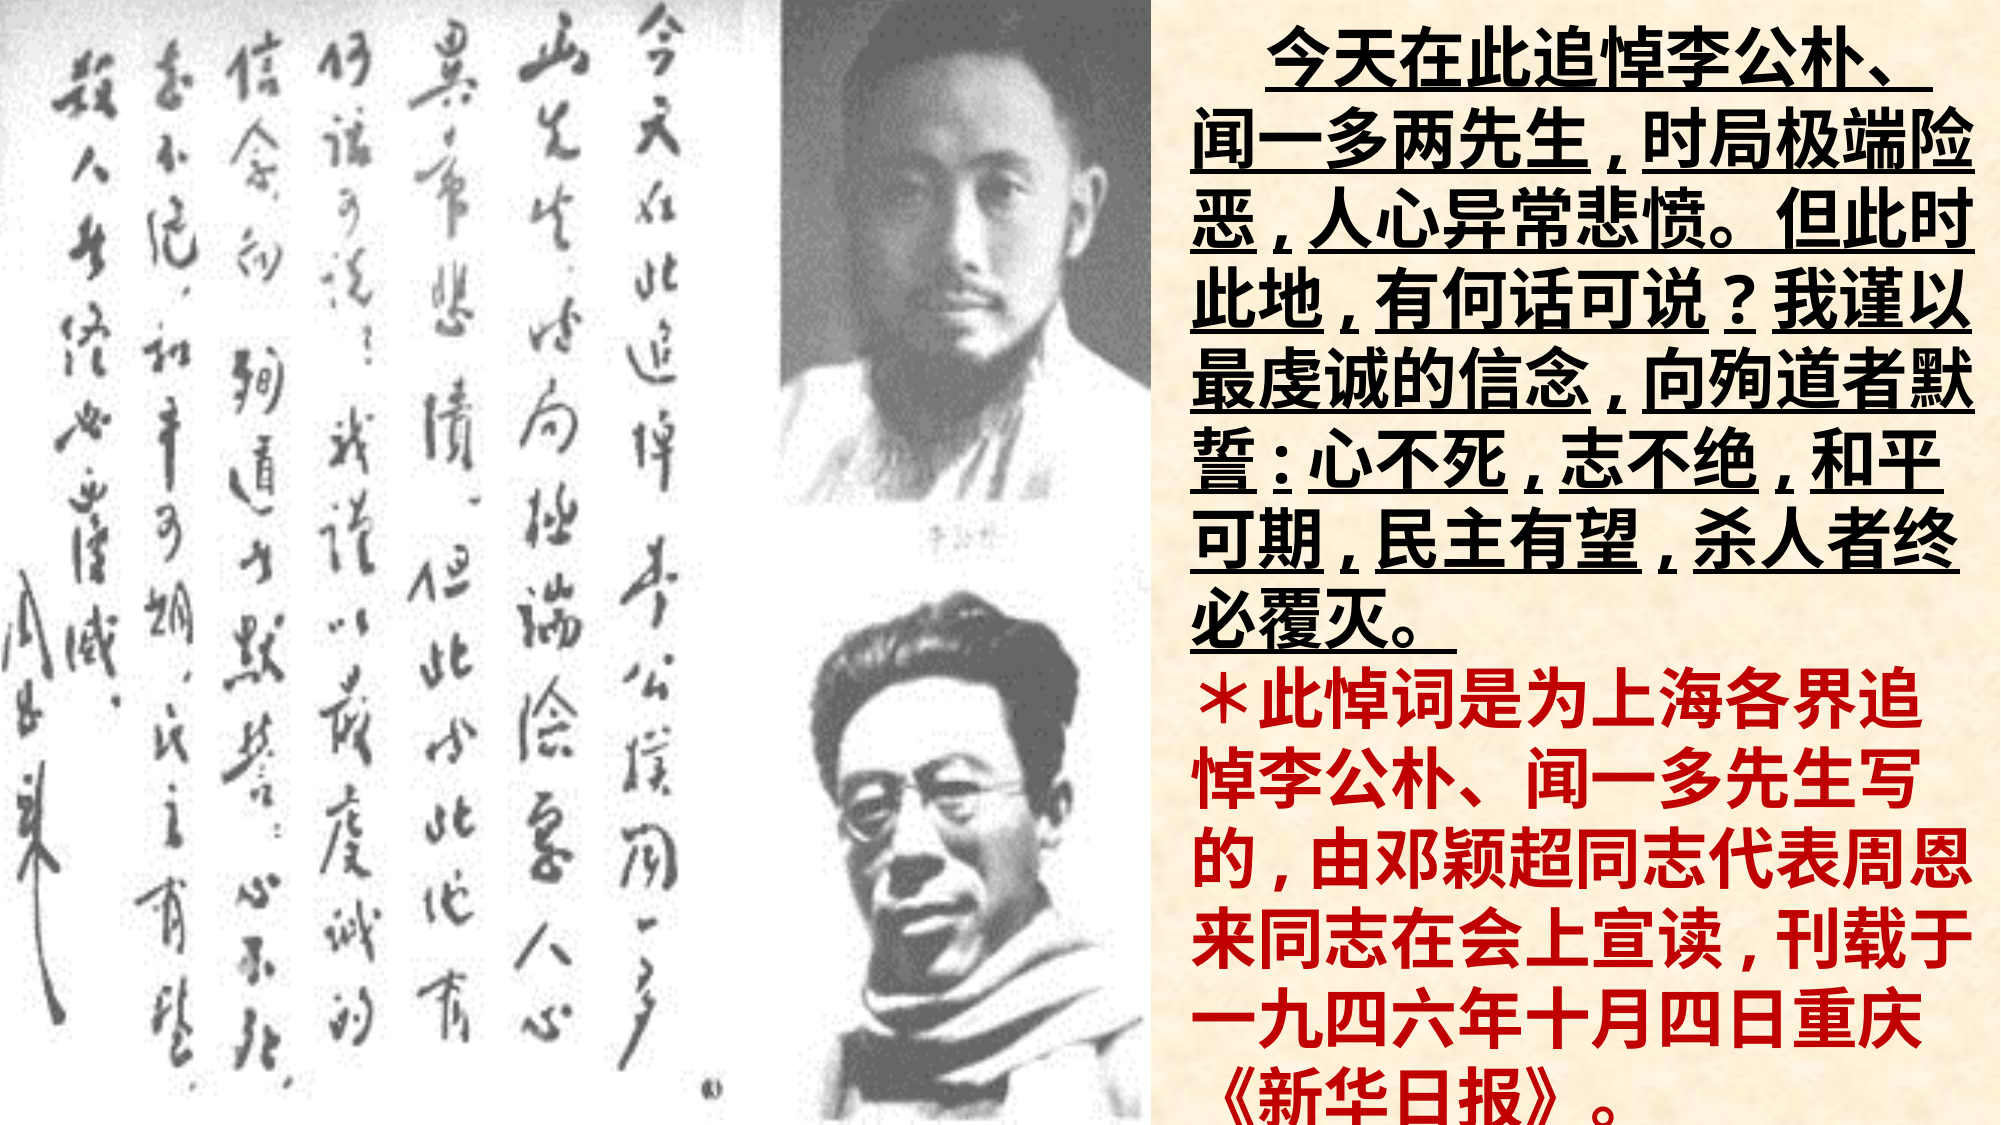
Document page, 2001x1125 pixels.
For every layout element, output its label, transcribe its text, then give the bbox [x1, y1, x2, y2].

picture [0, 0, 1175, 1125]
text_box 今天在此追悼李公朴、闻一多两先生,时局极端险恶,人心异常悲愤。但此时此地,有何话可说?我谨以最虔诚的信念,向殉道者默誓:心不死,志不绝,和平可期,民主有望,杀人者终必覆灭。 ＊此悼词是为上海各界追悼李公朴、闻一多先生写的,由邓颖超同志代表周恩来同志在会上宣读,刊载于一九四六年十月四日重庆《新华日报》。 [1175, 0, 2000, 1125]
